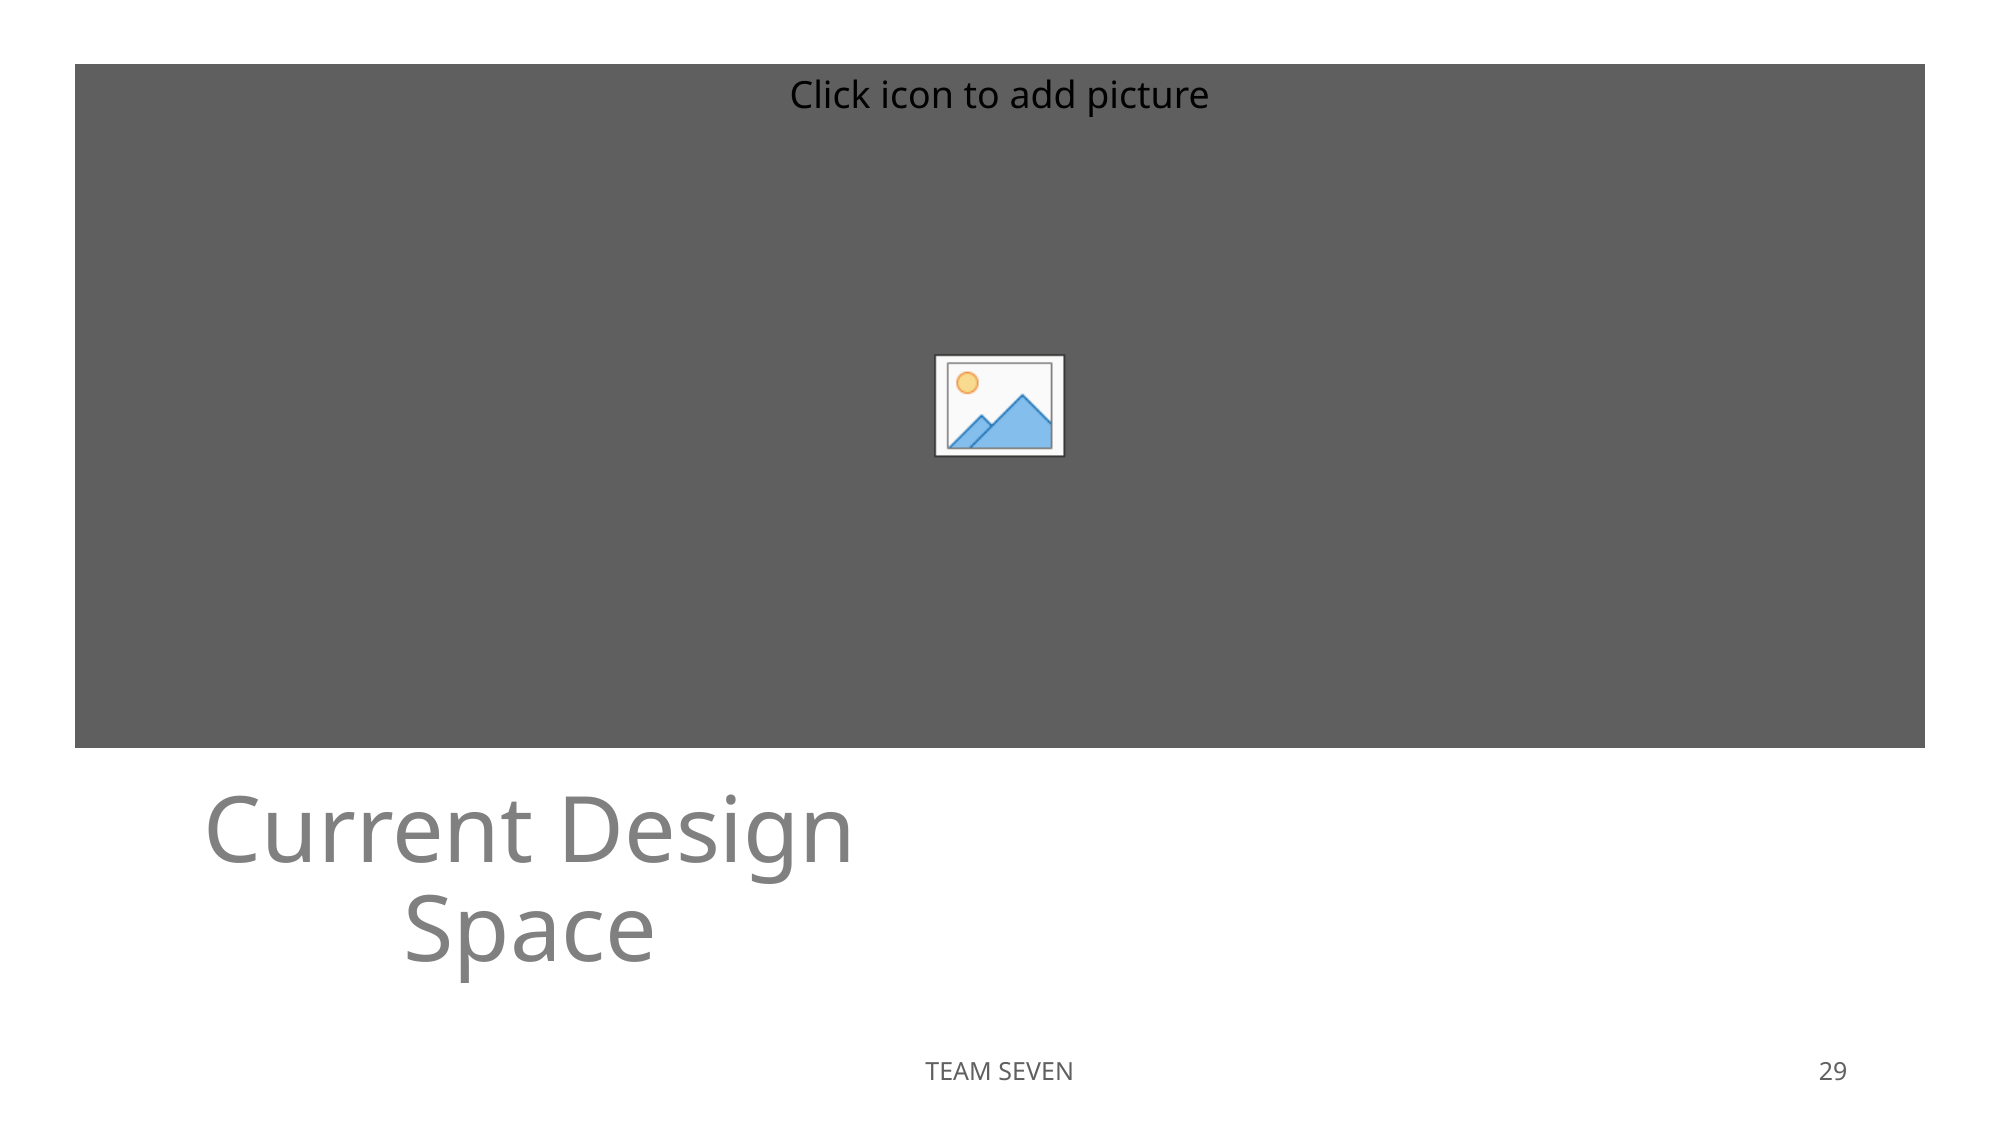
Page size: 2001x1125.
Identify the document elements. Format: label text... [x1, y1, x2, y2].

picture [75, 64, 1925, 749]
title Current Design Space [117, 769, 943, 995]
slide_number 29 [1412, 1042, 1863, 1103]
footer TEAM SEVEN [662, 1042, 1338, 1103]
